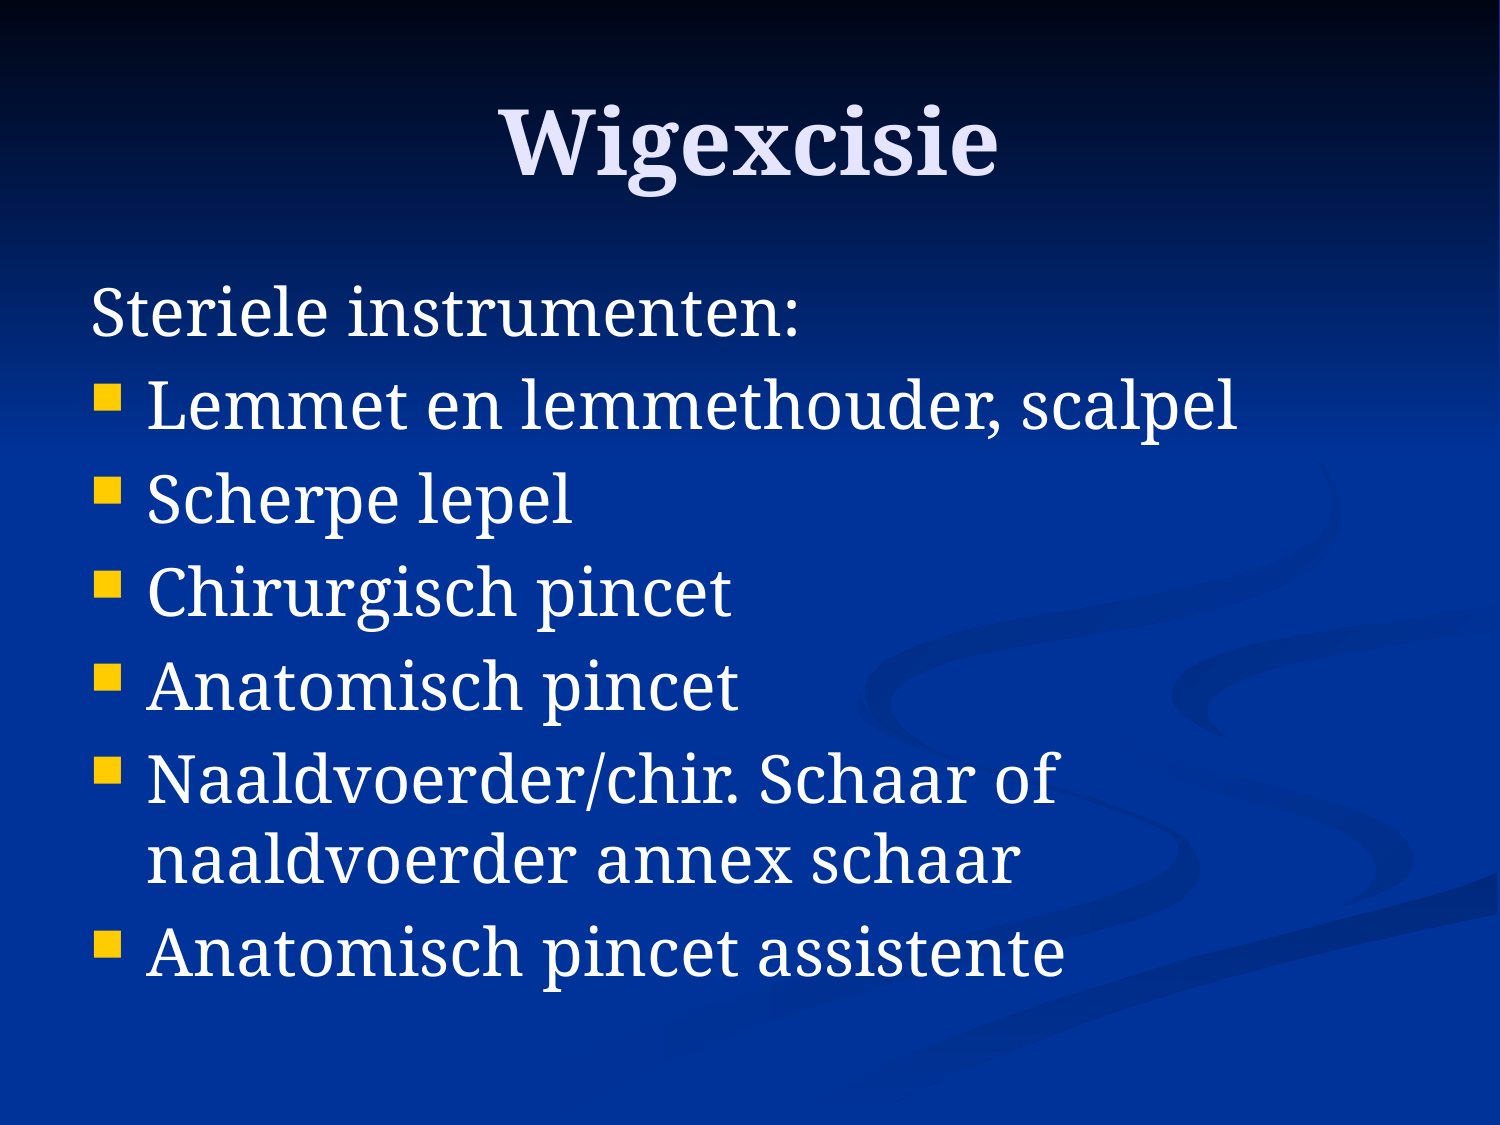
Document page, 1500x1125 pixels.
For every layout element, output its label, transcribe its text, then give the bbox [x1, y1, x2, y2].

title Wigexcisie [74, 44, 1426, 233]
list Steriele instrumenten: Lemmet en lemmethouder, scalpel Scherpe lepel Chirurgisch pincet Anatomisch pincet Naaldvoerder/chir. Schaar of naaldvoerder annex schaar Anatomisch pincet assistente [74, 262, 1426, 1006]
